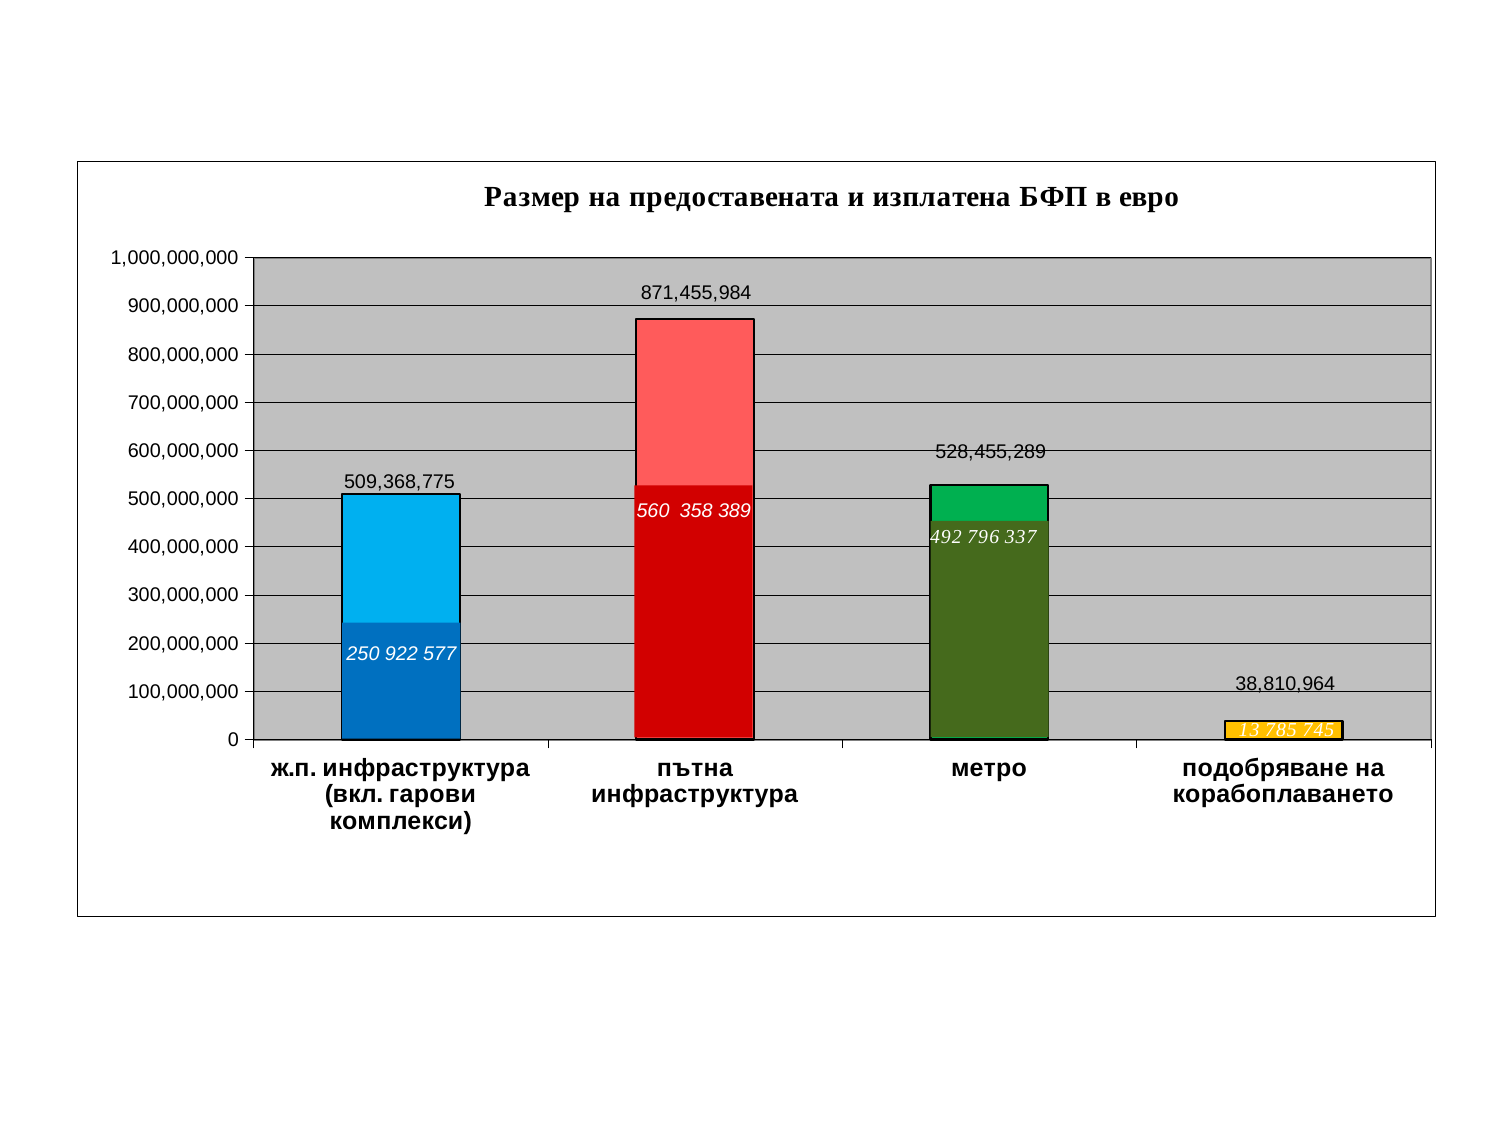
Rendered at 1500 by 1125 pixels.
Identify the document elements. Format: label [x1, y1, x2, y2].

chart [76, 160, 1436, 918]
